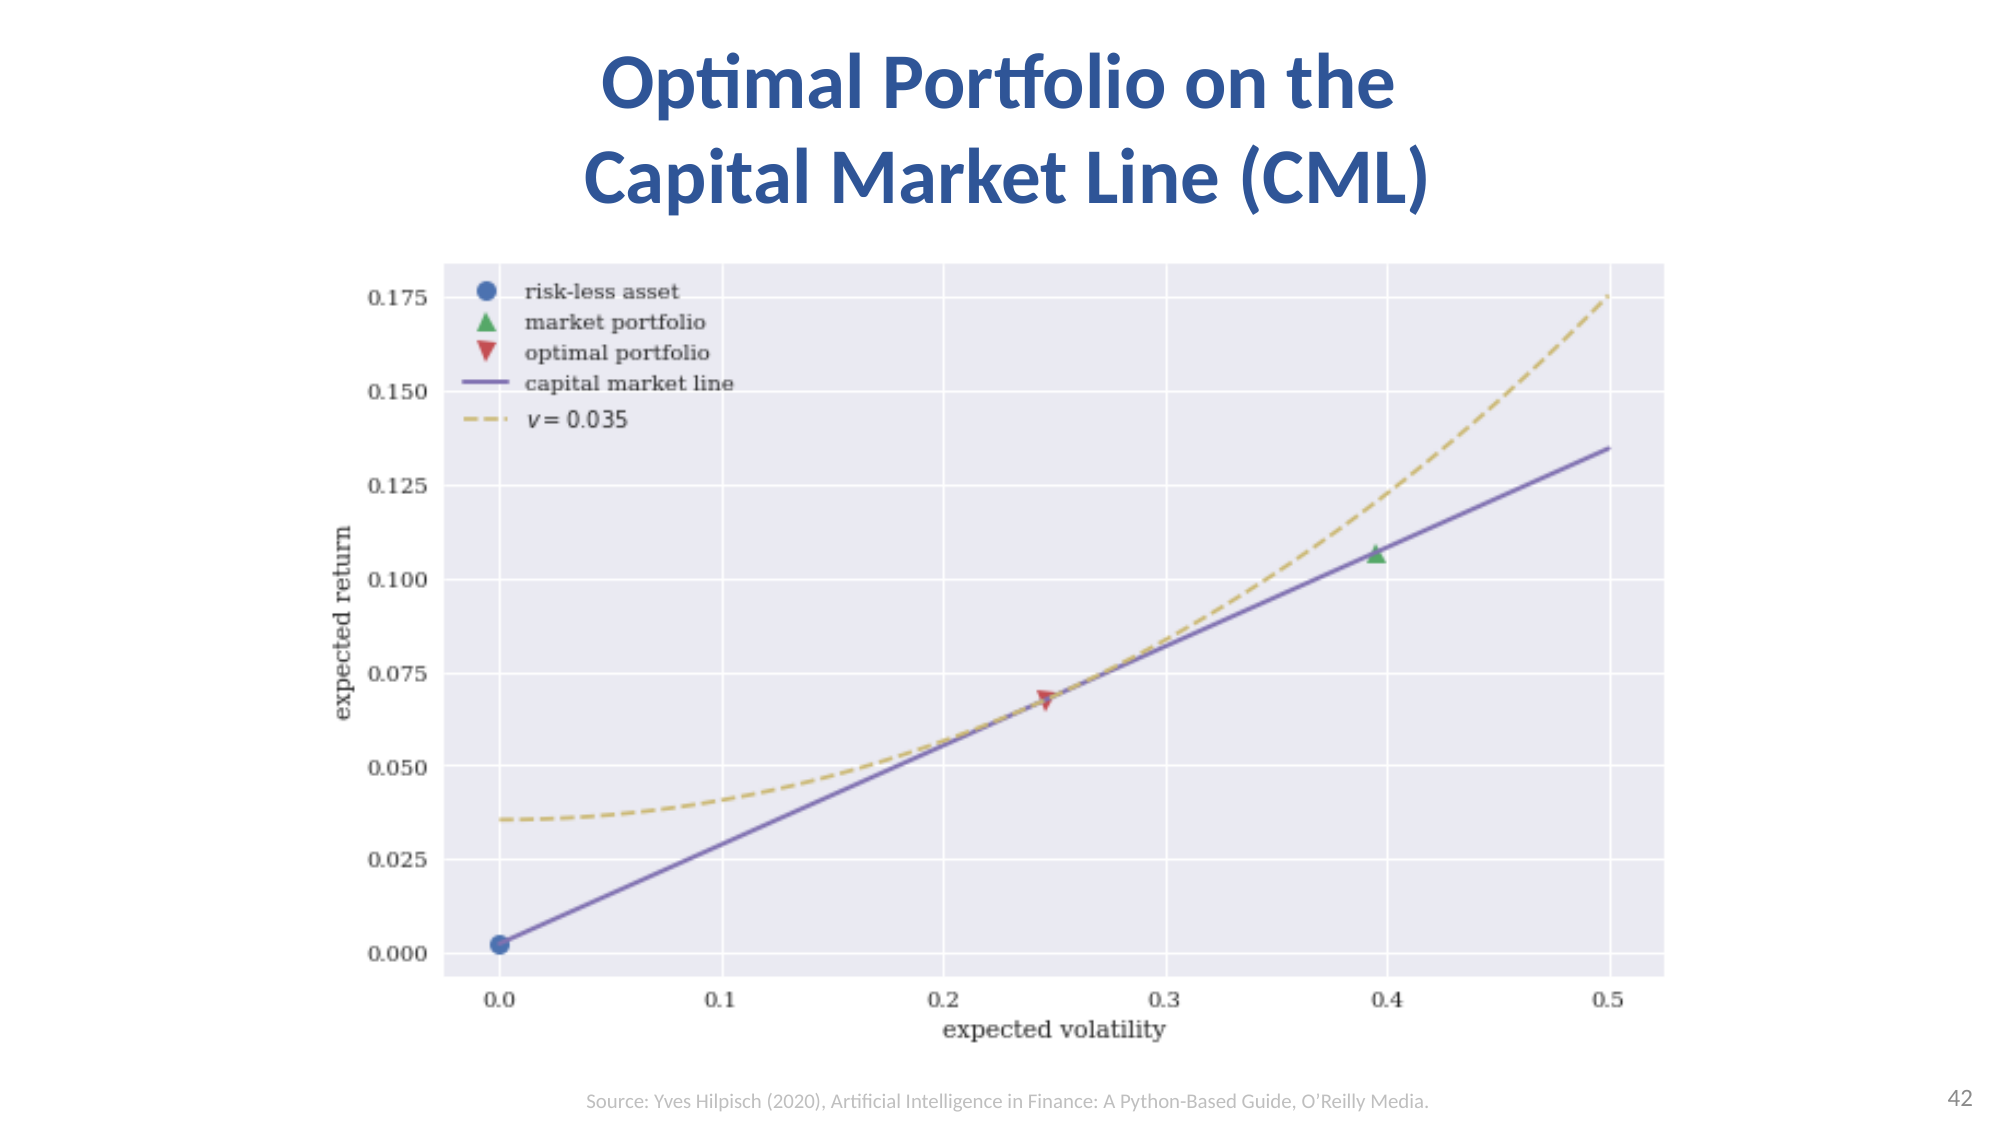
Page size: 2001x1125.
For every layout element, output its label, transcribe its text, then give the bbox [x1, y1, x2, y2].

slide_number 42 [1830, 1076, 1989, 1116]
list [320, 249, 1680, 1058]
text_box Source: Yves Hilpisch (2020), Artificial Intelligence in Finance: A Python-Based Guide, O’Reilly Media. [316, 1079, 1700, 1120]
title Optimal Portfolio on the Capital Market Line (CML) [87, 22, 1929, 228]
